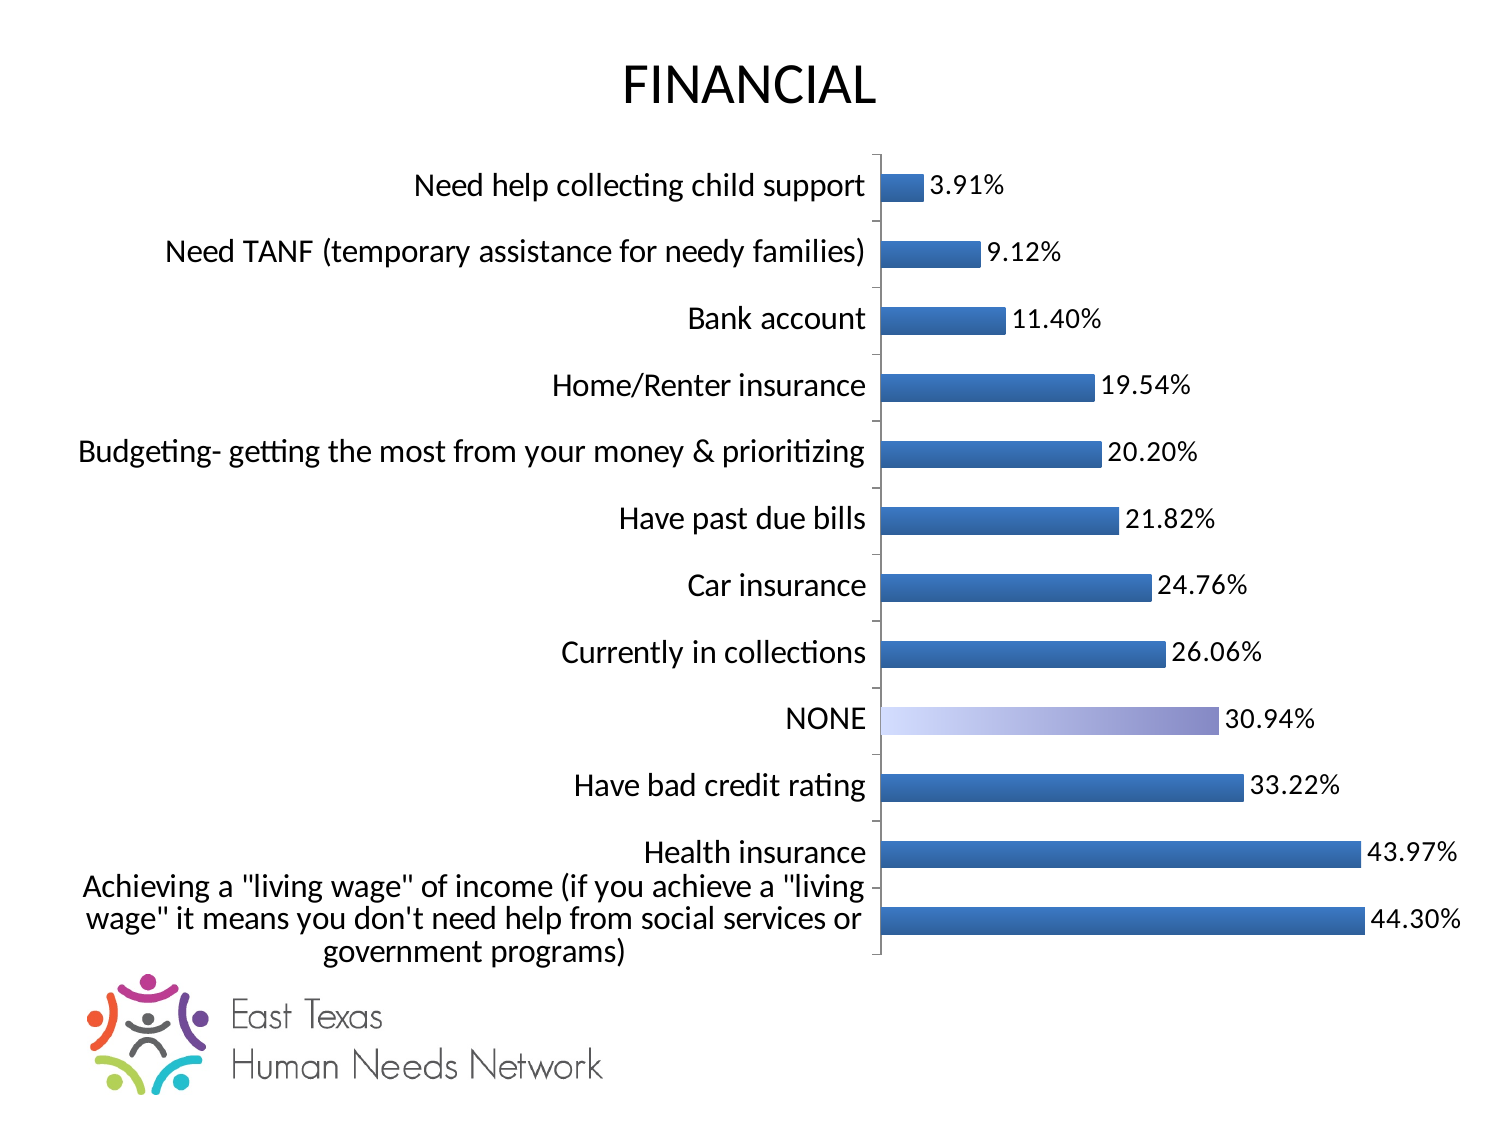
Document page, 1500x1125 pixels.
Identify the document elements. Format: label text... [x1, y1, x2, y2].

picture [87, 988, 604, 1096]
text_box FINANCIAL [24, 37, 1475, 138]
chart [49, 137, 1463, 988]
